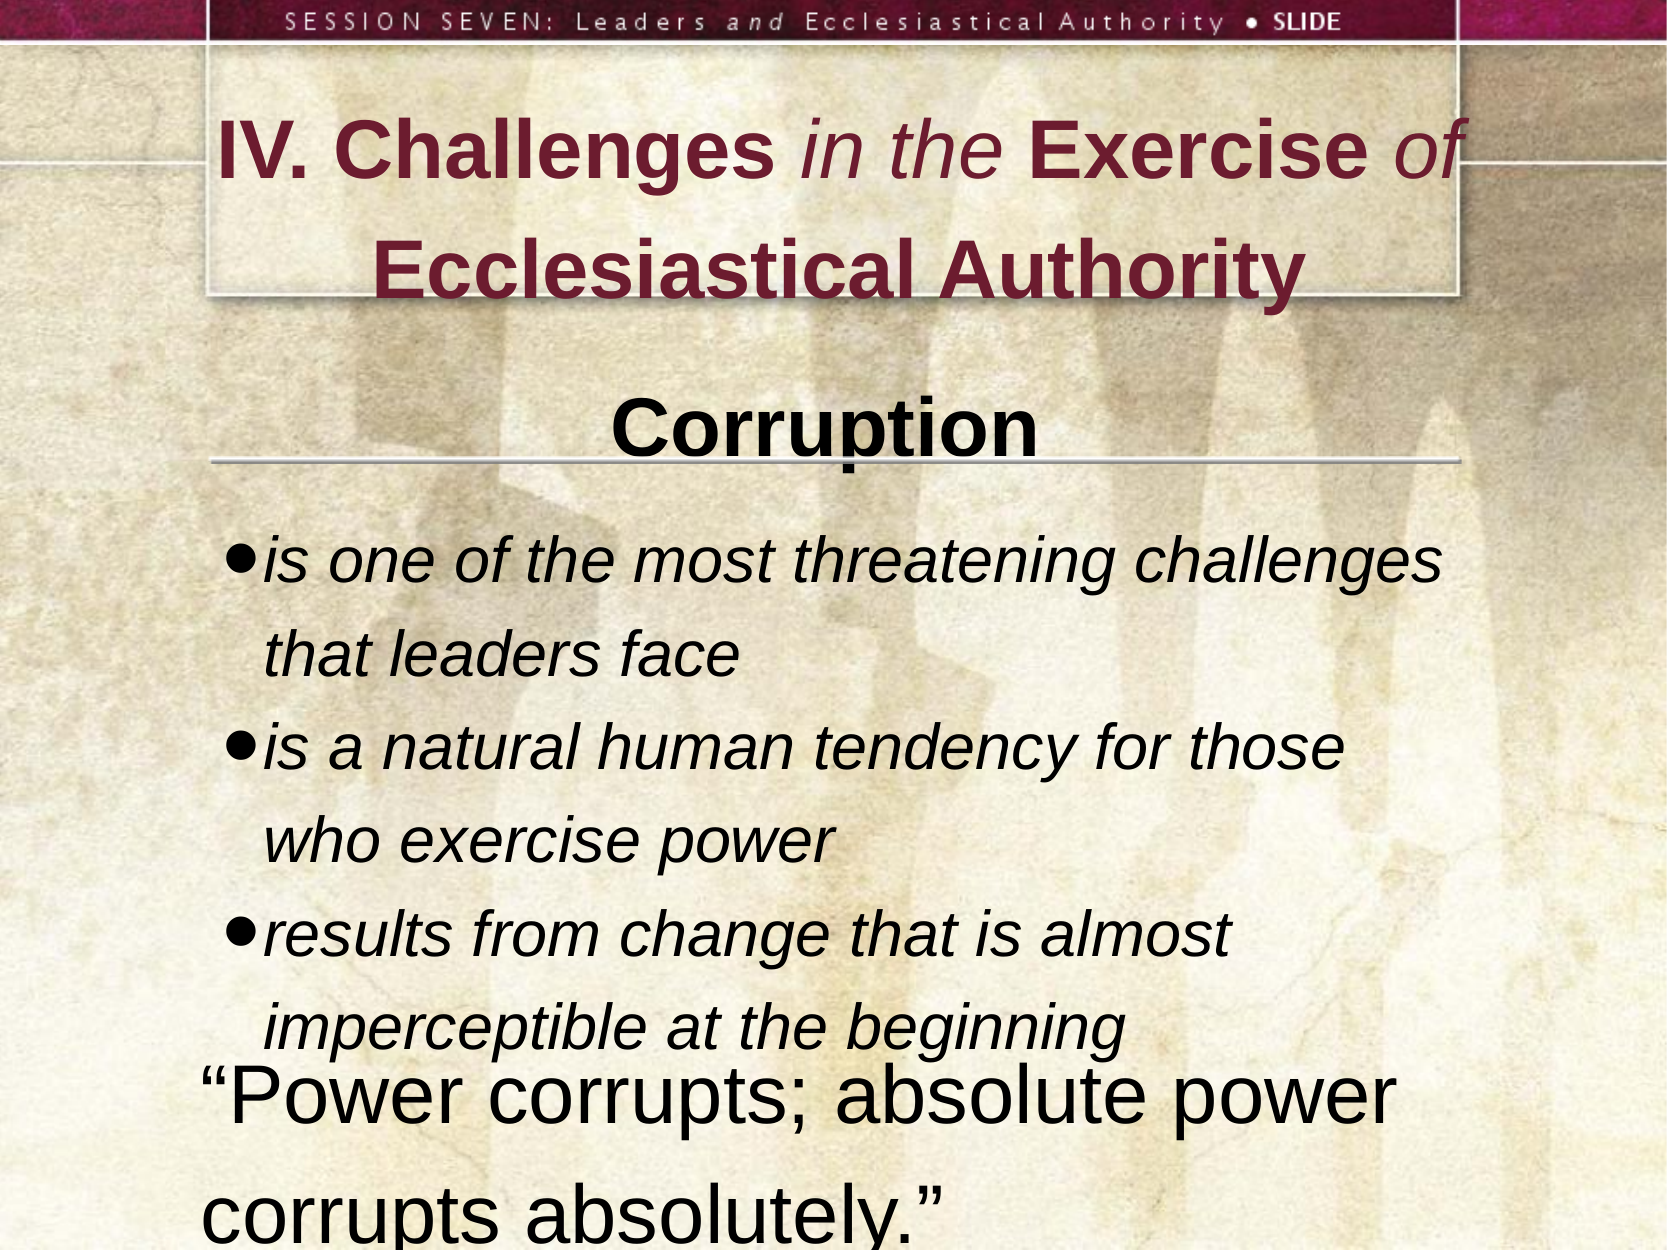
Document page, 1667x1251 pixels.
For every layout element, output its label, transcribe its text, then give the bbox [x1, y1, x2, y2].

text_box [0, 45, 1667, 1250]
picture [0, 0, 1667, 45]
text_box Corruption is one of the most threatening challenges that leaders face is a natural human tendency for those who exercise power results from change that is almost imperceptible at the beginning [194, 347, 1457, 966]
text_box “Power corrupts; absolute power corrupts absolutely.” [194, 1013, 1457, 1227]
text_box IV. Challenges in the Exercise of Ecclesiastical Authority [208, 69, 1471, 283]
text_box [208, 456, 1462, 464]
